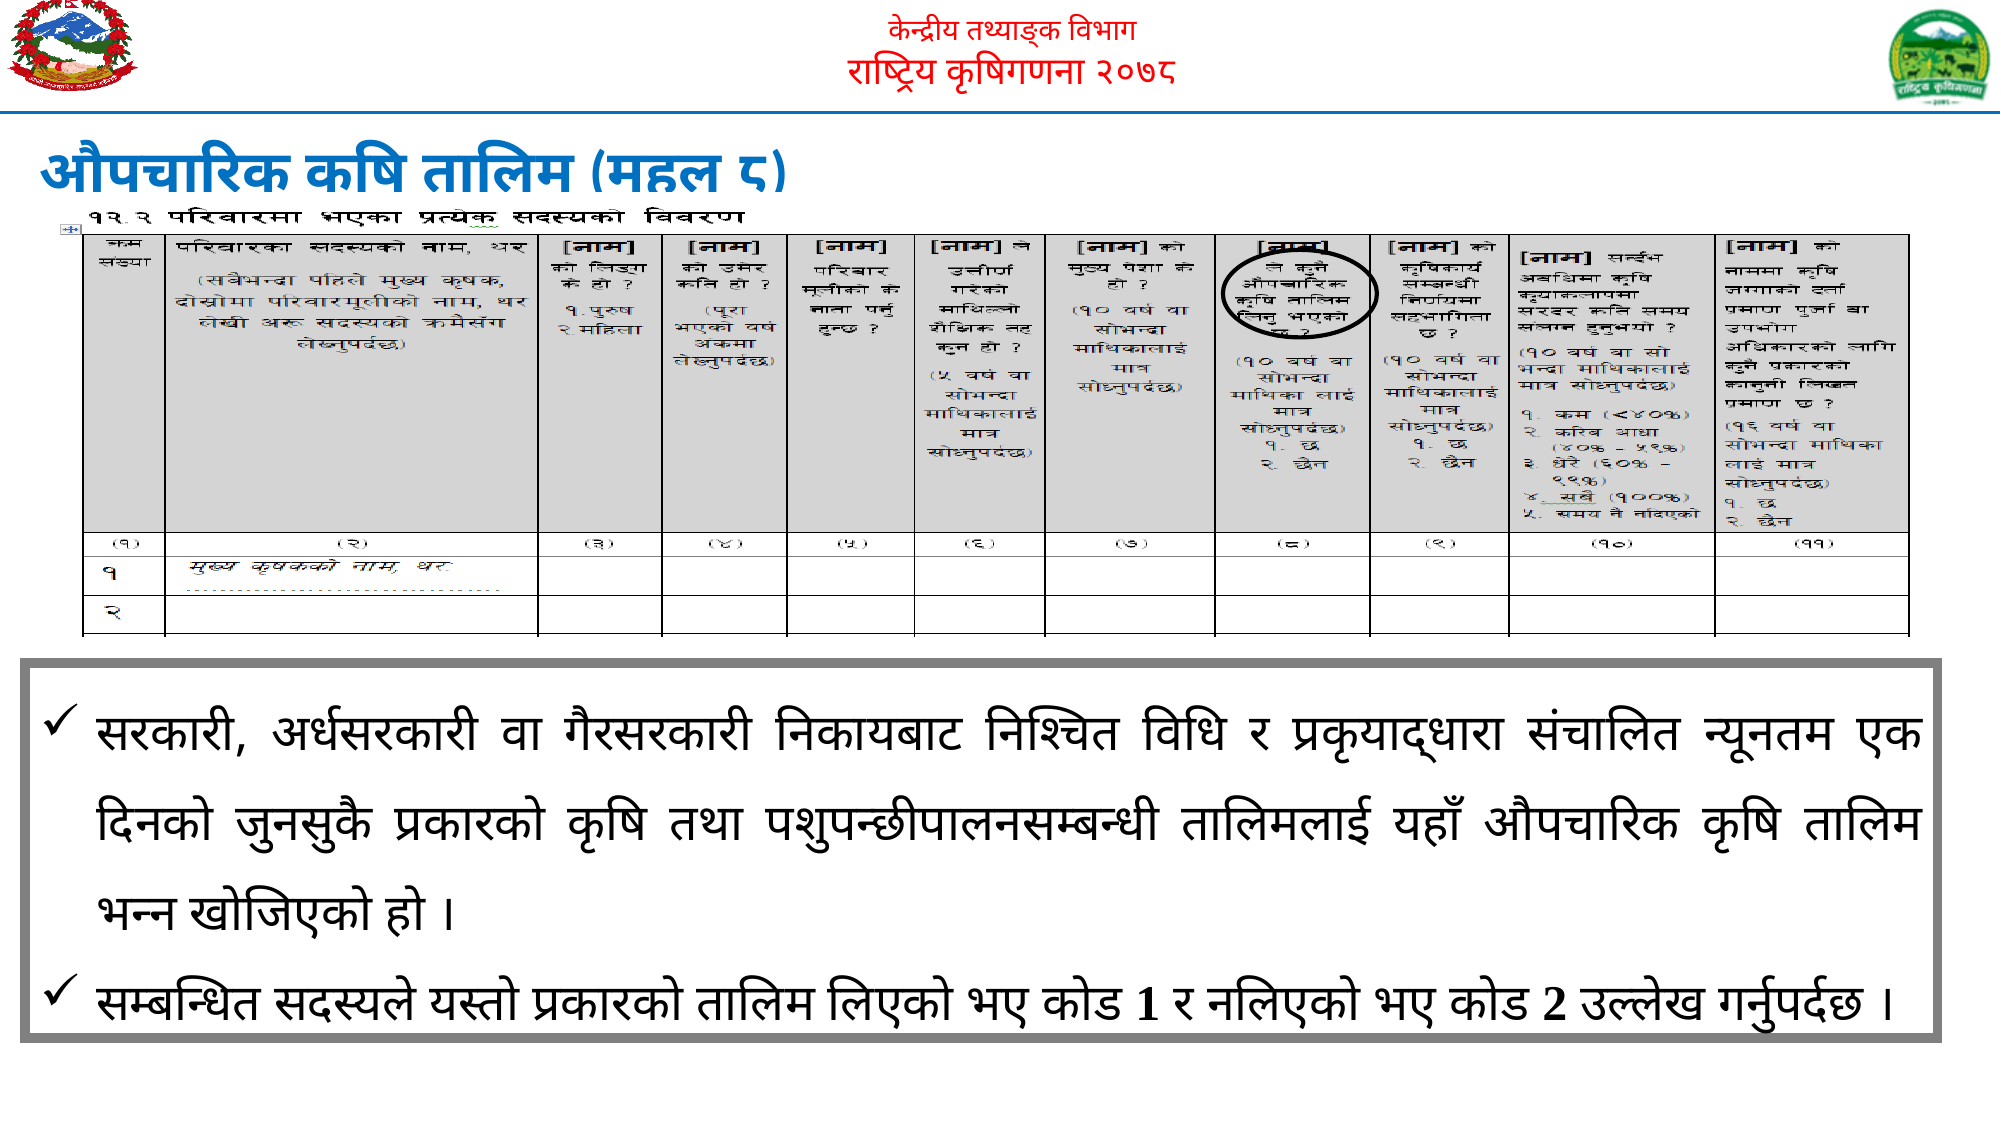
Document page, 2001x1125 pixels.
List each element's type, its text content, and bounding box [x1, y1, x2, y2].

text_box सरकारी, अर्धसरकारी वा गैरसरकारी निकायबाट निश्चित विधि र प्रकृयाद्धारा संचालित न्यूनतम एक दिनको जुनसुकै प्रकारको कृषि तथा पशुपन्छीपालनसम्बन्धी तालिमलाई यहाँ औपचारिक कृषि तालिम भन्न खोजिएको हो । सम्बन्धित सदस्यले यस्तो प्रकारको तालिम लिएको भए कोड 1 र नलिएको भए कोड 2 उल्लेख गर्नुपर्दछ । [24, 663, 1938, 1038]
picture [24, 192, 1977, 637]
text_box औपचारिक कृषि तालिम (महल ८) [24, 126, 1138, 192]
picture [7, 0, 138, 91]
picture [1887, 4, 1993, 110]
